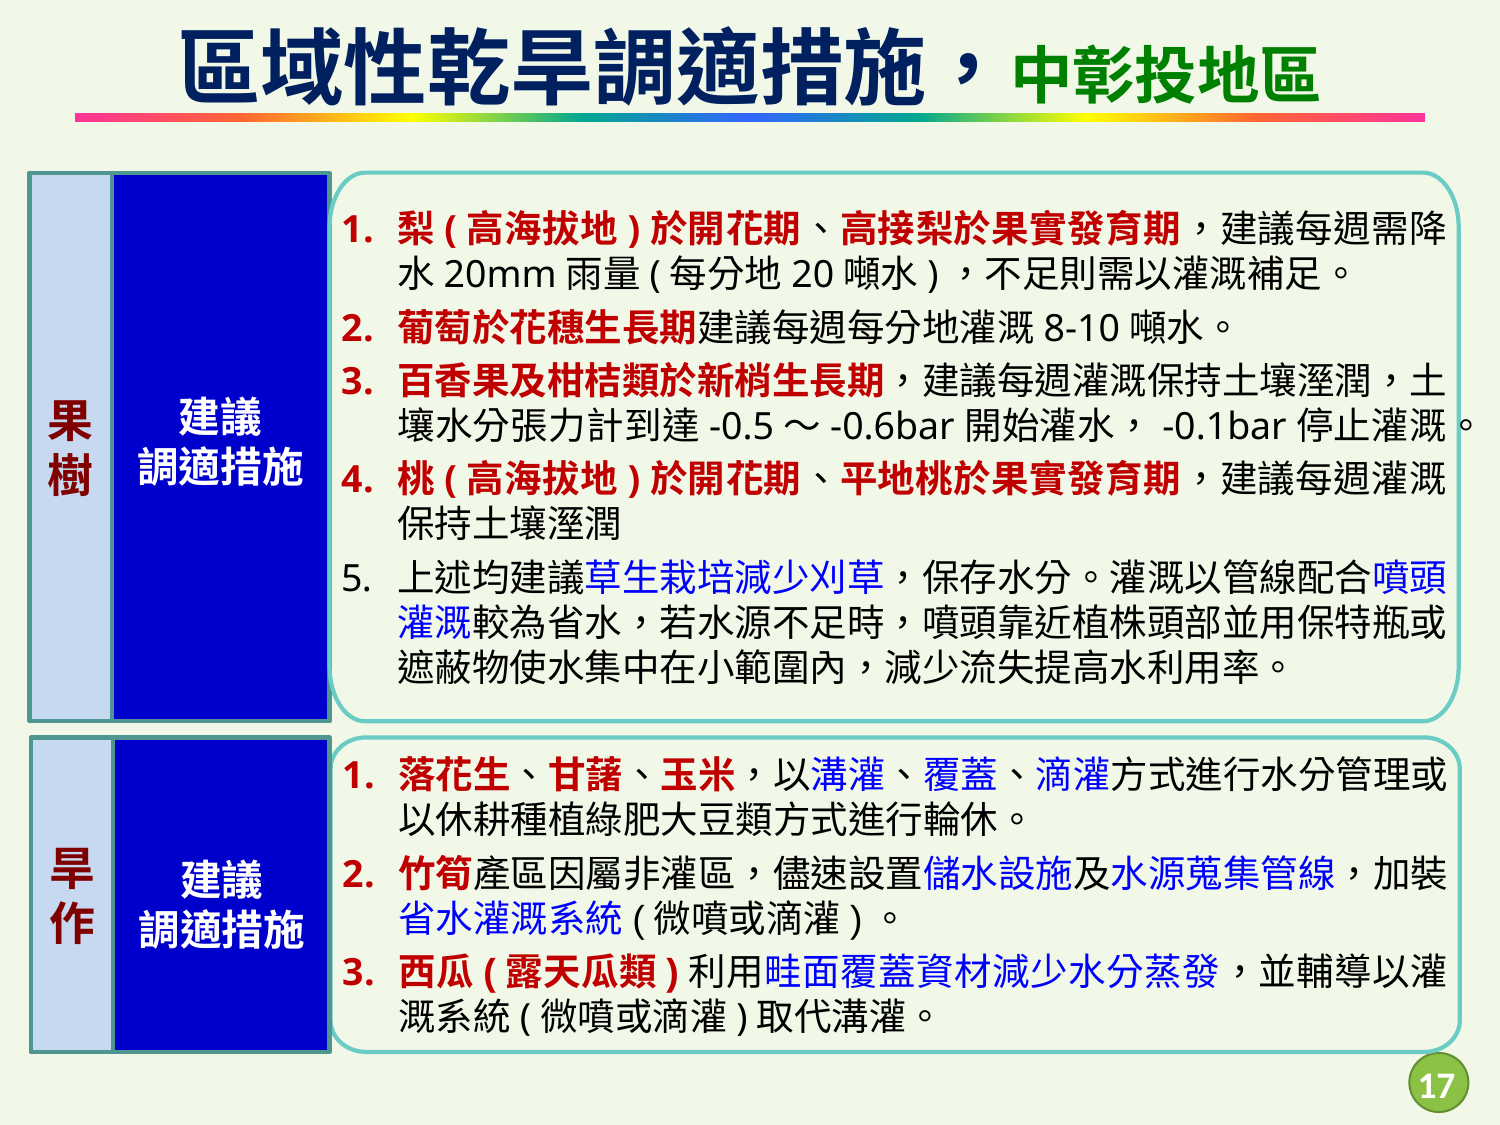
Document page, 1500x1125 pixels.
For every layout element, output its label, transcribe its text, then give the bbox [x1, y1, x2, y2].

text_box 落花生、甘藷、玉米，以溝灌、覆蓋、滴灌方式進行水分管理或以休耕種植綠肥大豆類方式進行輪休。 竹筍產區因屬非灌區，儘速設置儲水設施及水源蒐集管線，加裝省水灌溉系統(微噴或滴灌)。 西瓜(露天瓜類)利用畦面覆蓋資材減少水分蒸發，並輔導以灌溉系統(微噴或滴灌)取代溝灌。 [330, 737, 1460, 1052]
picture [74, 113, 1425, 122]
text_box 果樹 [29, 172, 113, 722]
text_box 梨(高海拔地)於開花期、高接梨於果實發育期，建議每週需降水20mm雨量(每分地20噸水)，不足則需以灌溉補足。 葡萄於花穗生長期建議每週每分地灌溉8-10噸水。 百香果及柑桔類於新梢生長期，建議每週灌溉保持土壤溼潤，土壤水分張力計到達-0.5～-0.6bar開始灌水，-0.1bar停止灌溉。 桃(高海拔地)於開花期、平地桃於果實發育期，建議每週灌溉保持土壤溼潤 上述均建議草生栽培減少刈草，保存水分。灌溉以管線配合噴頭灌溉較為省水，若水源不足時，噴頭靠近植株頭部並用保特瓶或遮蔽物使水集中在小範圍內，減少流失提高水利用率。 [329, 172, 1459, 722]
text_box [113, 172, 330, 722]
text_box 建議 調適措施 [122, 383, 320, 498]
text_box [114, 737, 330, 1052]
text_box 旱作 [30, 737, 114, 1052]
text_box 建議 調適措施 [123, 846, 321, 962]
slide_number 16 [1132, 1054, 1471, 1114]
text_box 區域性乾旱調適措施，中彰投地區 [0, 7, 1500, 123]
